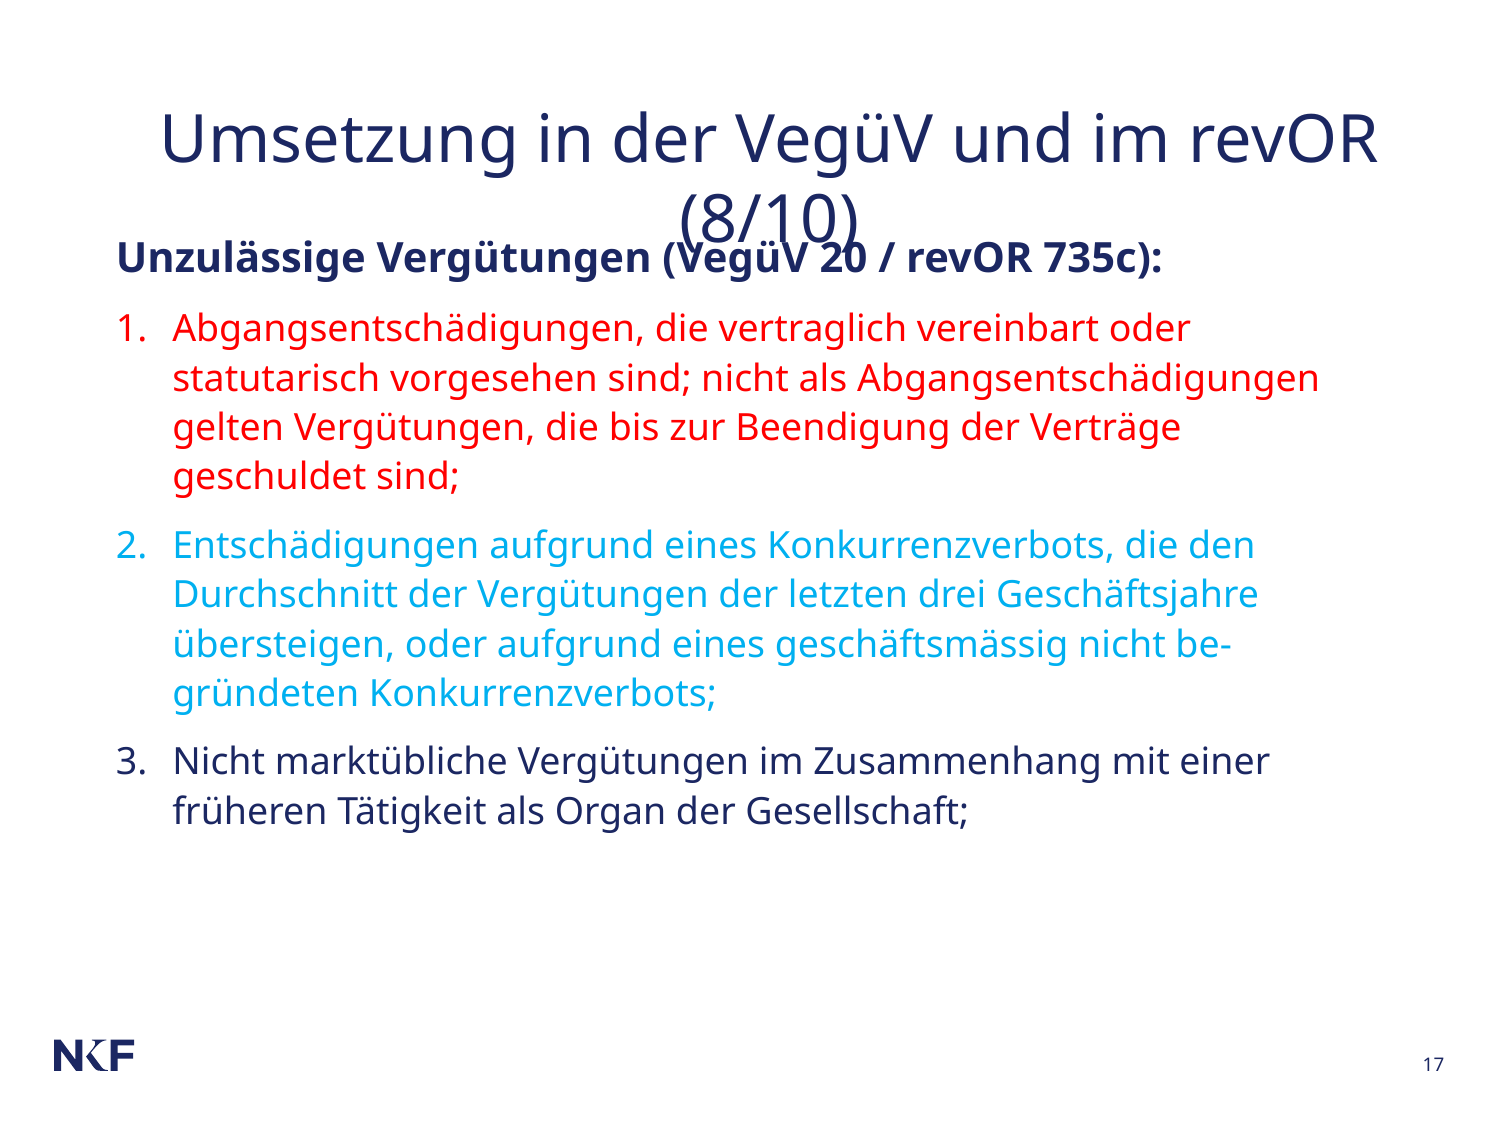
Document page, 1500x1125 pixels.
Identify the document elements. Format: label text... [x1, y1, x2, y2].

list Unzulässige Vergütungen (VegüV 20 / revOR 735c): Abgangsentschädigungen, die vertraglich vereinbart oder statutarisch vorgesehen sind; nicht als Abgangsentschädigungen gelten Vergütungen, die bis zur Beendigung der Verträge geschuldet sind; Entschädigungen aufgrund eines Konkurrenzverbots, die den Durchschnitt der Vergütungen der letzten drei Geschäftsjahre übersteigen, oder aufgrund eines geschäftsmässig nicht be-gründeten Konkurrenzverbots; Nicht marktübliche Vergütungen im Zusammenhang mit einer früheren Tätigkeit als Organ der Gesellschaft; [115, 225, 1385, 1006]
title Umsetzung in der VegüV und im revOR (8/10) [115, 95, 1424, 179]
slide_number 17 [1352, 1053, 1445, 1077]
